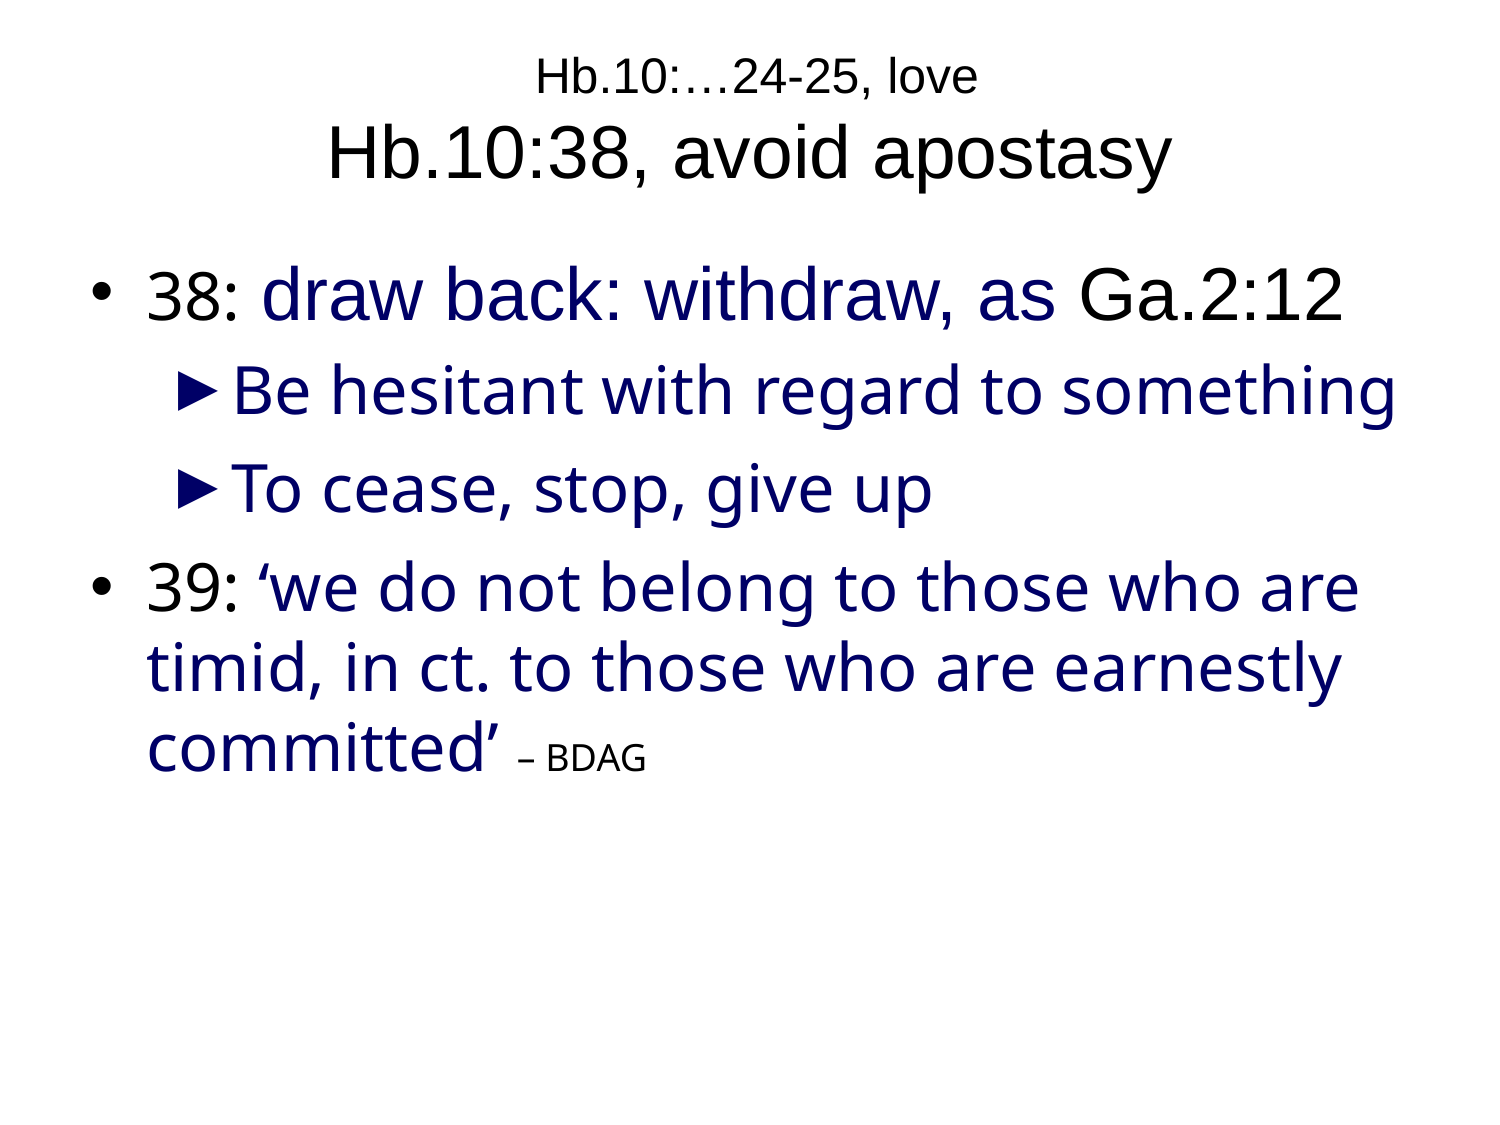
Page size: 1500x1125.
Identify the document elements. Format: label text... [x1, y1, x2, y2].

title Hb.10:…24-25, love Hb.10:38, avoid apostasy [75, 0, 1425, 237]
list 38: draw back: withdraw, as Ga.2:12 Be hesitant with regard to something To cease, stop, give up 39: ‘we do not belong to those who are timid, in ct. to those who are earnestly committed’ – BDAG [75, 237, 1425, 1000]
